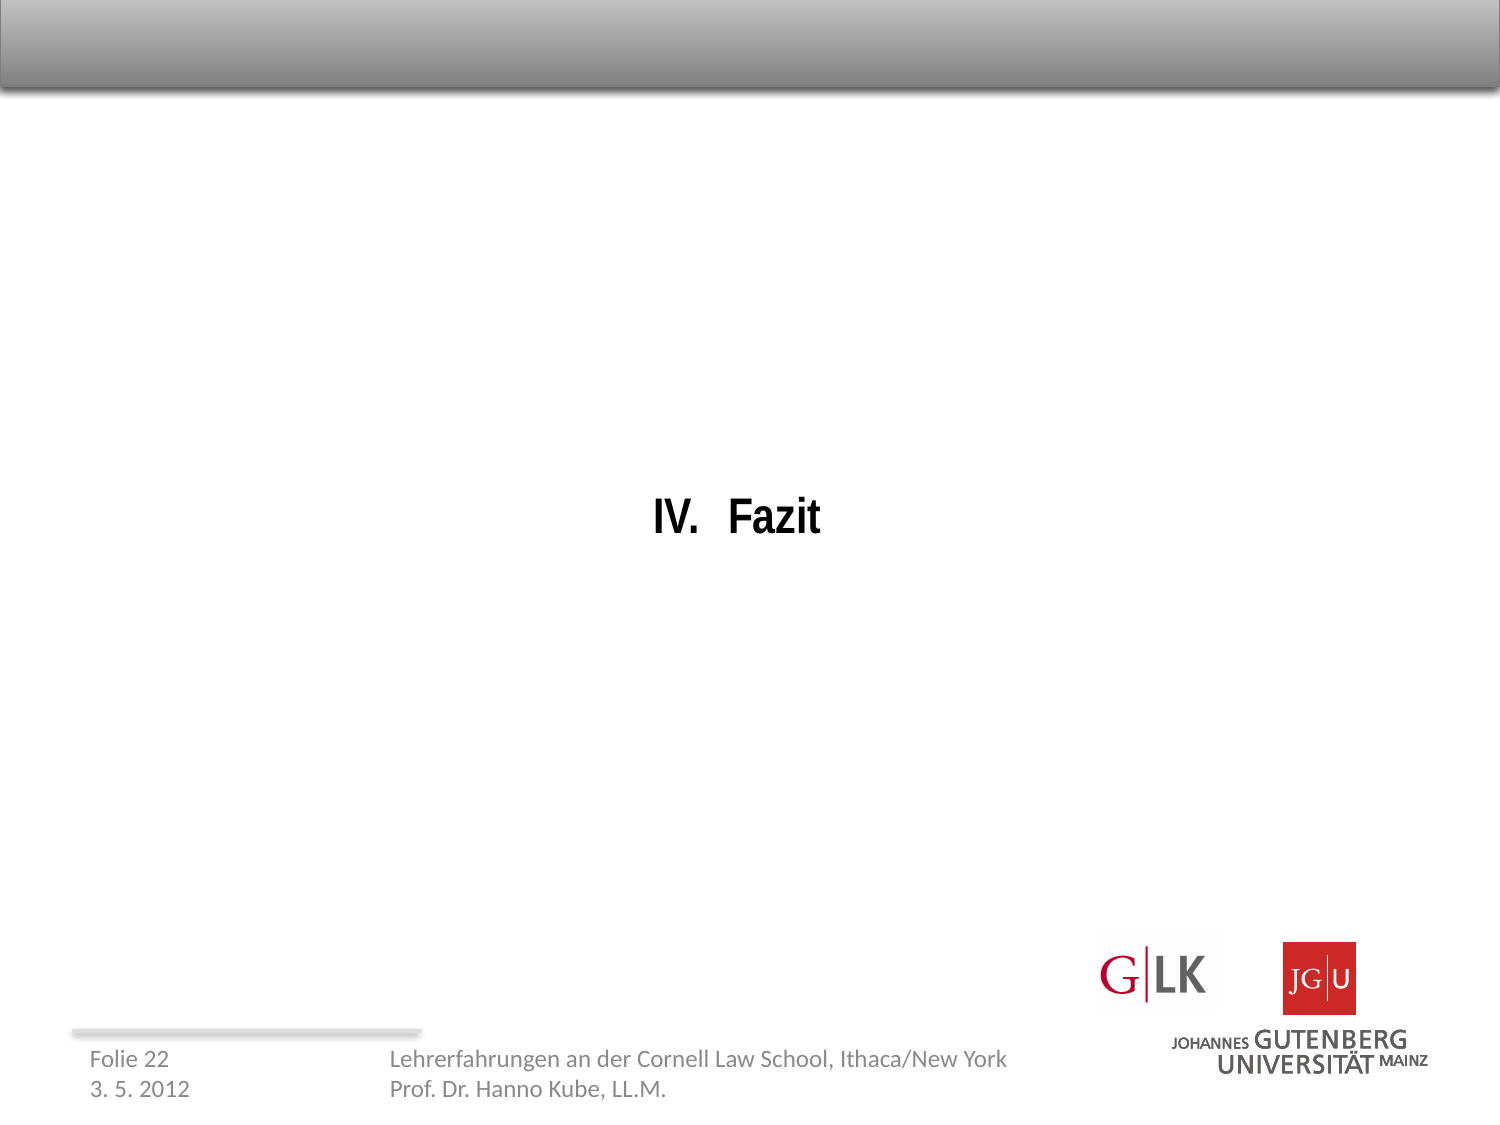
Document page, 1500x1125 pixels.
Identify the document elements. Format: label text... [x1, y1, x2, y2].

text_box Folie 22 Lehrerfahrungen an der Cornell Law School, Ithaca/New York 3. 5. 2012 Prof. Dr. Hanno Kube, LL.M. [968, 1042, 1089, 1103]
text_box IV. Fazit [74, 160, 1400, 611]
text_box [0, 0, 1500, 87]
text_box [492, 1042, 968, 1103]
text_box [1094, 867, 1500, 1125]
text_box Folie 22 Lehrerfahrungen an der Cornell Law School, Ithaca/New York 3. 5. 2012 Prof. Dr. Hanno Kube, LL.M. [75, 1042, 492, 1103]
